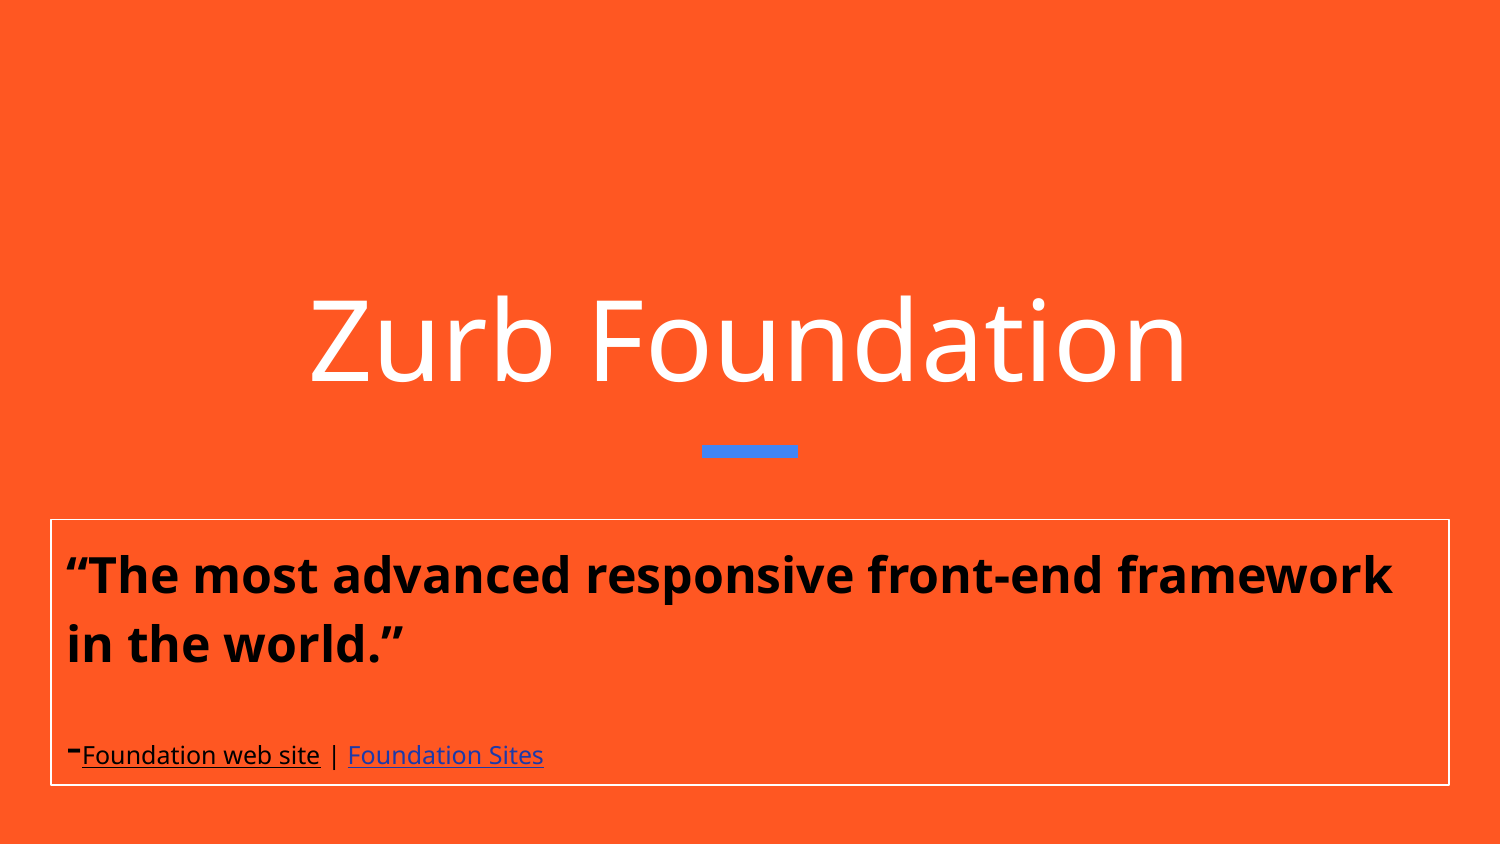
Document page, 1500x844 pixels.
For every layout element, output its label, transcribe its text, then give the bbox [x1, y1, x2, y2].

subtitle “The most advanced responsive front-end framework in the world.” -Foundation web site | Foundation Sites [51, 519, 1449, 785]
title Zurb Foundation [51, 97, 1449, 419]
